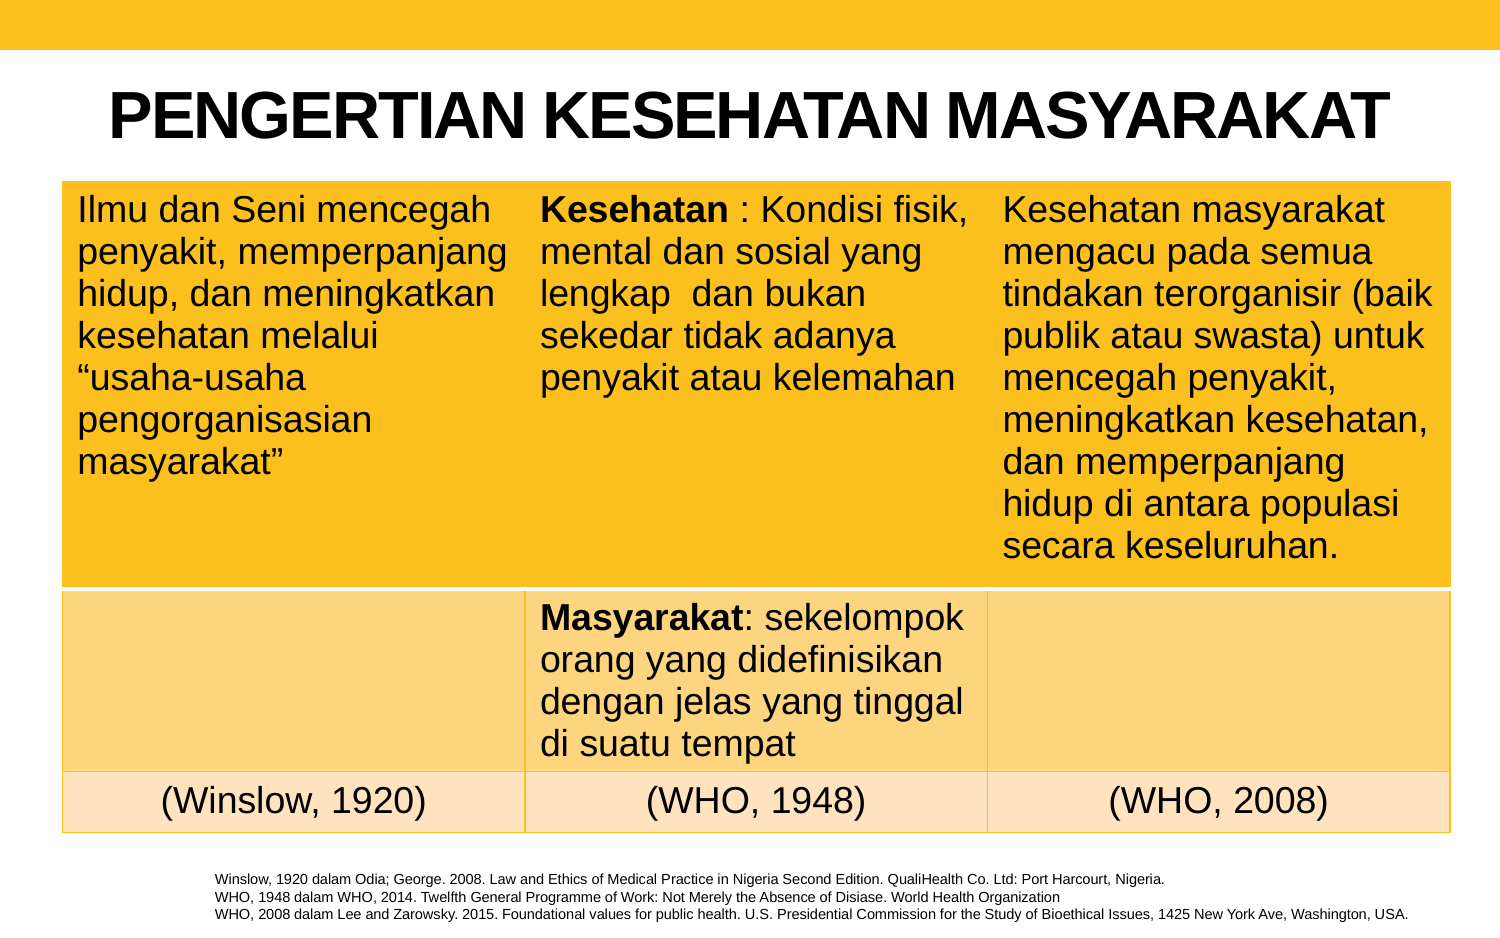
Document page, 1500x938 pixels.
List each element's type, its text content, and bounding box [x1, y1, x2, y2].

table_cell (Winslow, 1920) [63, 772, 524, 832]
table_header Kesehatan masyarakat mengacu pada semua tindakan terorganisir (baik publik atau swasta) untuk mencegah penyakit, meningkatkan kesehatan, dan memperpanjang hidup di antara populasi secara keseluruhan. [988, 182, 1449, 587]
title PENGERTIAN KESEHATAN MASYARAKAT [75, 43, 1425, 180]
text_box Winslow, 1920 dalam Odia; George. 2008. Law and Ethics of Medical Practice in Nigeria Second Edition. QualiHealth Co. Ltd: Port Harcourt, Nigeria. WHO, 1948 dalam WHO, 2014. Twelfth General Programme of Work: Not Merely the Absence of Disiase. World Health Organization WHO, 2008 dalam Lee and Zarowsky. 2015. Foundational values for public health. U.S. Presidential Commission for the Study of Bioethical Issues, 1425 New York Ave, Washington, USA. [199, 862, 1446, 931]
table_cell [988, 591, 1449, 771]
table_header Kesehatan : Kondisi fisik, mental dan sosial yang lengkap dan bukan sekedar tidak adanya penyakit atau kelemahan [526, 182, 987, 587]
table_cell Masyarakat: sekelompok orang yang didefinisikan dengan jelas yang tinggal di suatu tempat [526, 591, 987, 771]
table_cell (WHO, 1948) [526, 772, 987, 832]
table_cell (WHO, 2008) [988, 772, 1449, 832]
table_header Ilmu dan Seni mencegah penyakit, memperpanjang hidup, dan meningkatkan kesehatan melalui “usaha-usaha pengorganisasian masyarakat” [63, 182, 524, 587]
table_cell [63, 591, 524, 771]
